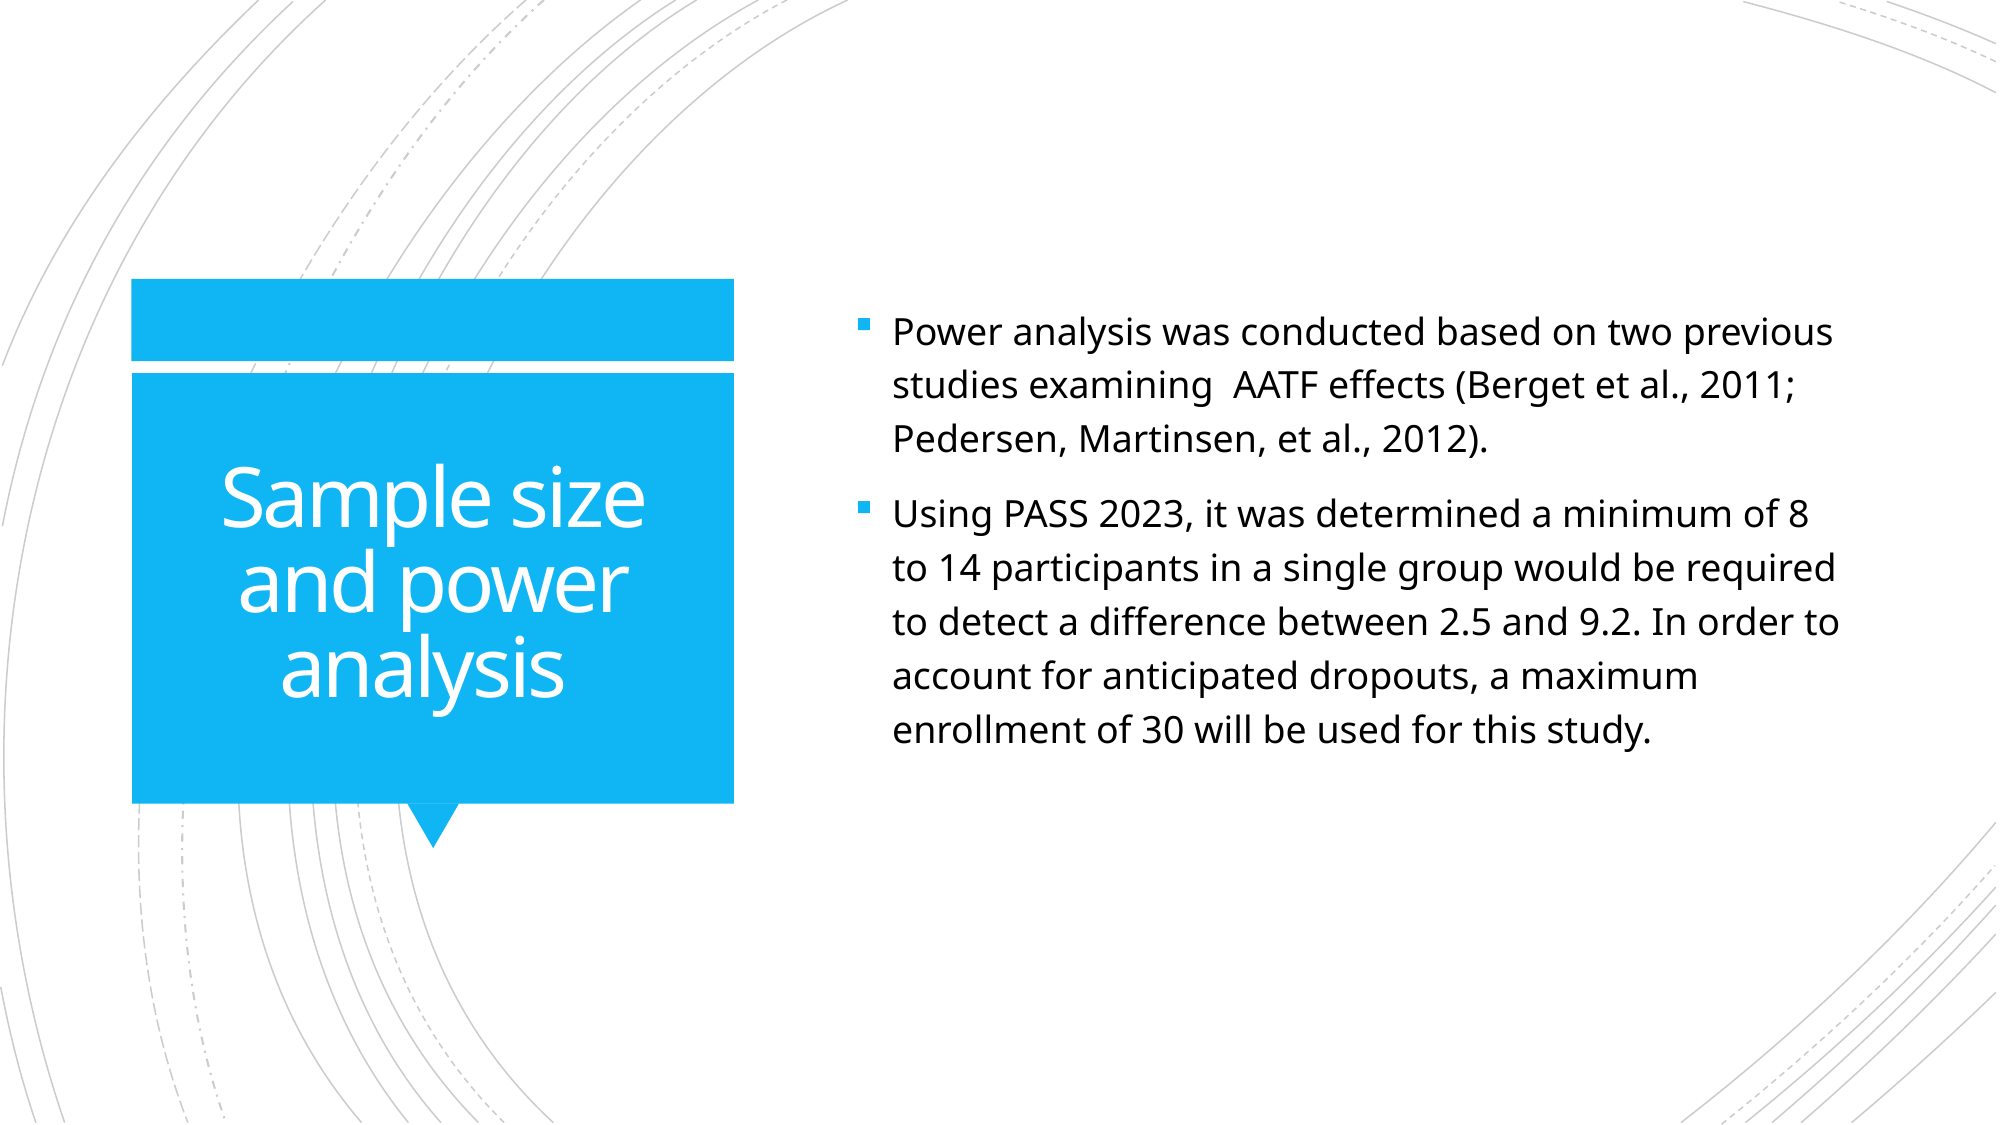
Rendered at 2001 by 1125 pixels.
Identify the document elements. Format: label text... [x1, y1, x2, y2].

title Sample size and power analysis [145, 385, 720, 789]
list Power analysis was conducted based on two previous studies examining AATF effects (Berget et al., 2011; Pedersen, Martinsen, et al., 2012). Using PASS 2023, it was determined a minimum of 8 to 14 participants in a single group would be required to detect a difference between 2.5 and 9.2. In order to account for anticipated dropouts, a maximum enrollment of 30 will be used for this study. [839, 131, 1871, 993]
